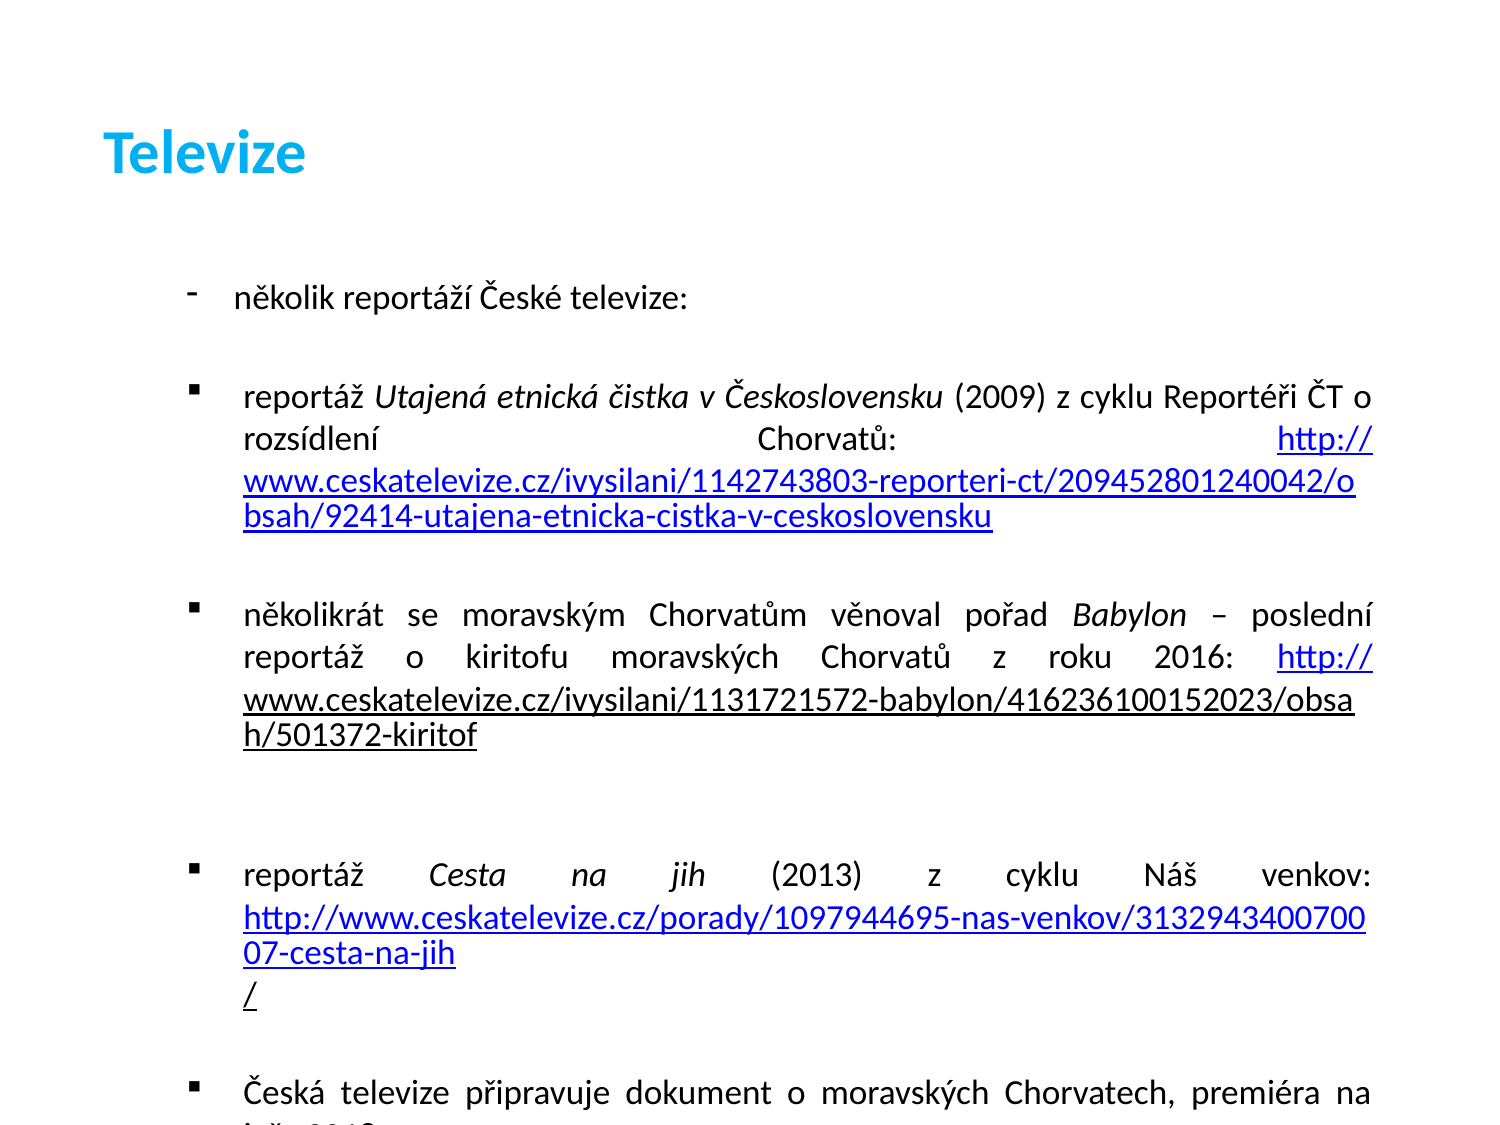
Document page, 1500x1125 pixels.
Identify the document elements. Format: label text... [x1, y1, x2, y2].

title Televize [88, 54, 1388, 244]
subtitle několik reportáží České televize: reportáž Utajená etnická čistka v Československu (2009) z cyklu Reportéři ČT o rozsídlení Chorvatů: http://www.ceskatelevize.cz/ivysilani/1142743803-reporteri-ct/209452801240042/obsah/92414-utajena-etnicka-cistka-v-ceskoslovensku několikrát se moravským Chorvatům věnoval pořad Babylon – poslední reportáž o kiritofu moravských Chorvatů z roku 2016: http://www.ceskatelevize.cz/ivysilani/1131721572-babylon/416236100152023/obsah/501372-kiritof reportáž Cesta na jih (2013) z cyklu Náš venkov: http://www.ceskatelevize.cz/porady/1097944695-nas-venkov/313294340070007-cesta-na-jih/ Česká televize připravuje dokument o moravských Chorvatech, premiéra na jaře 2018 [171, 267, 1388, 1059]
